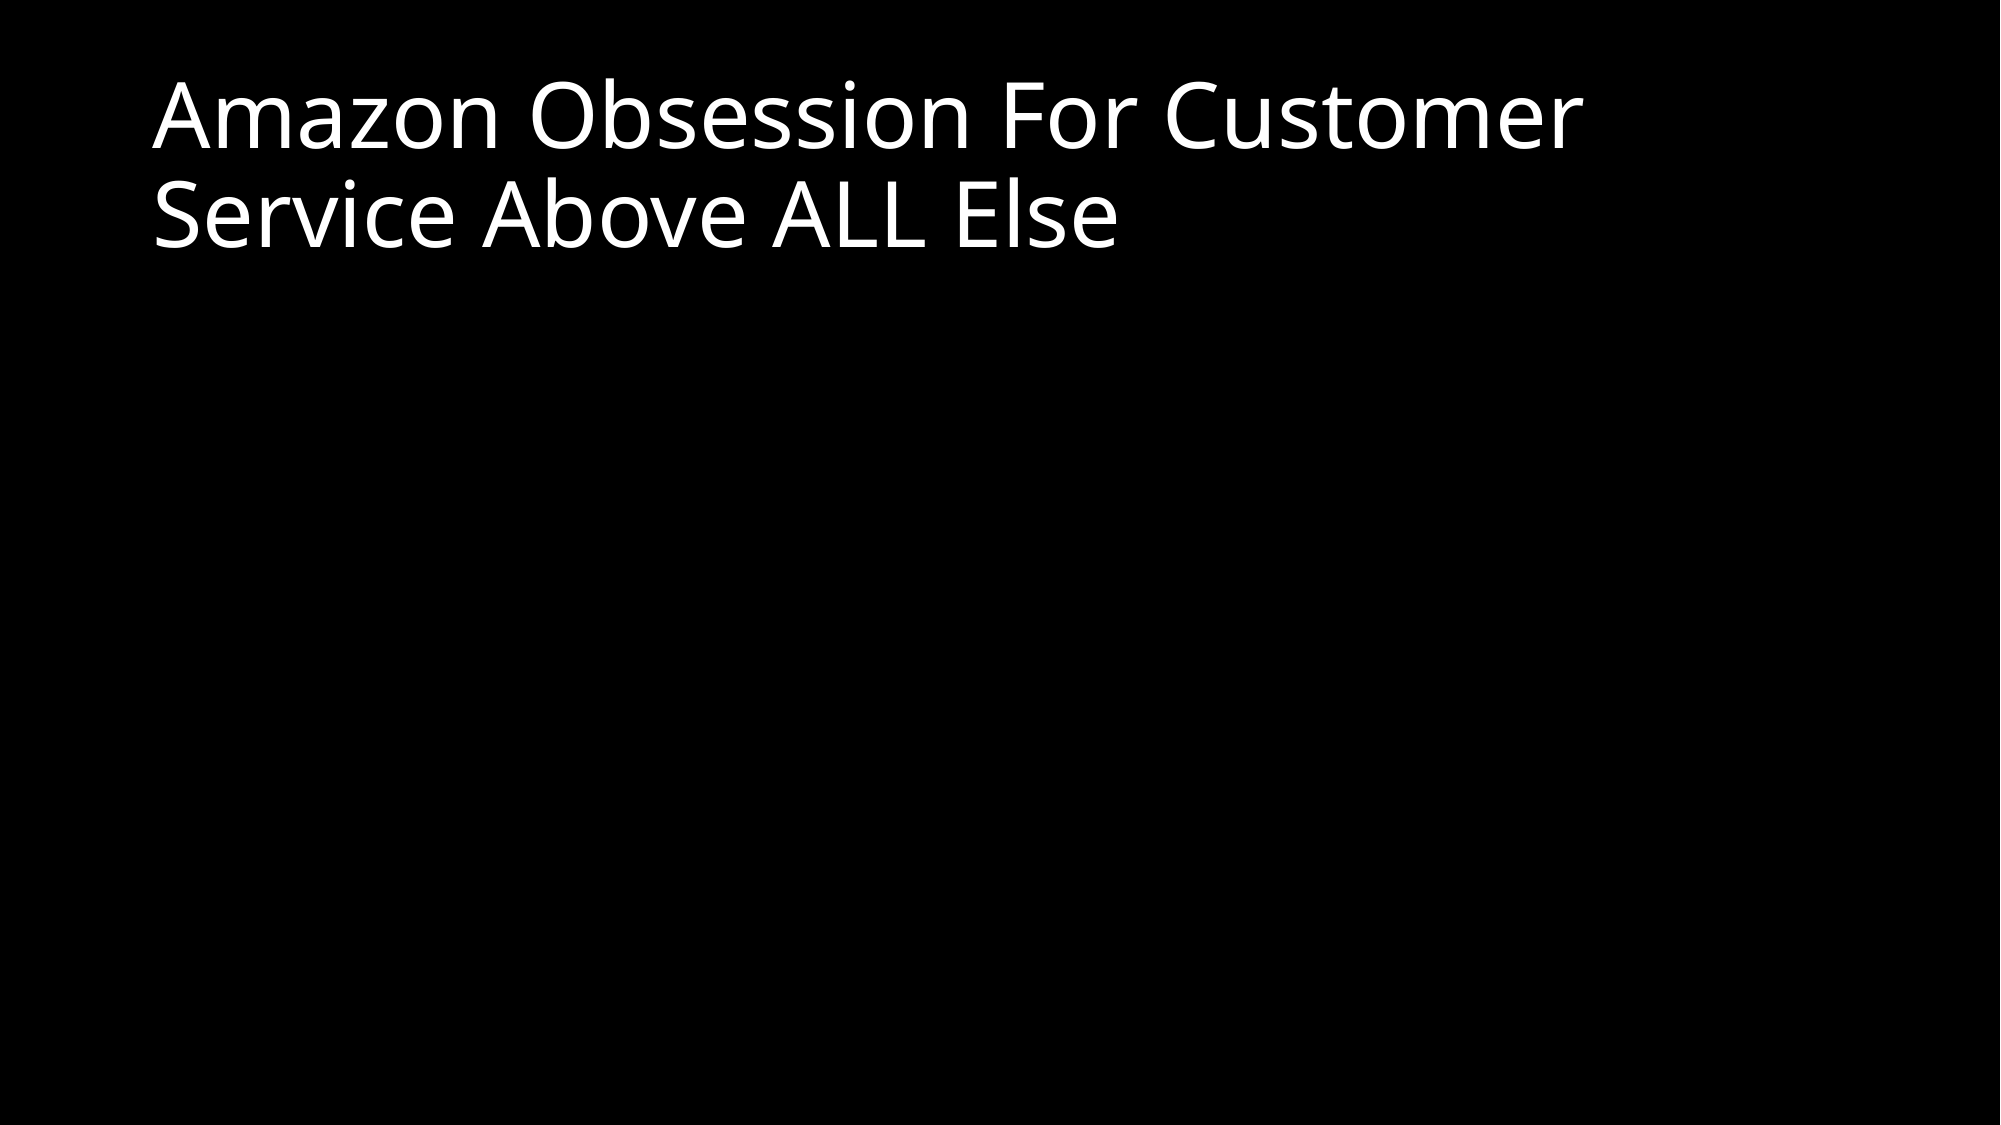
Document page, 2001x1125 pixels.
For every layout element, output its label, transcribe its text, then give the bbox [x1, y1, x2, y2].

title Amazon Obsession For Customer Service Above ALL Else [137, 59, 1863, 278]
